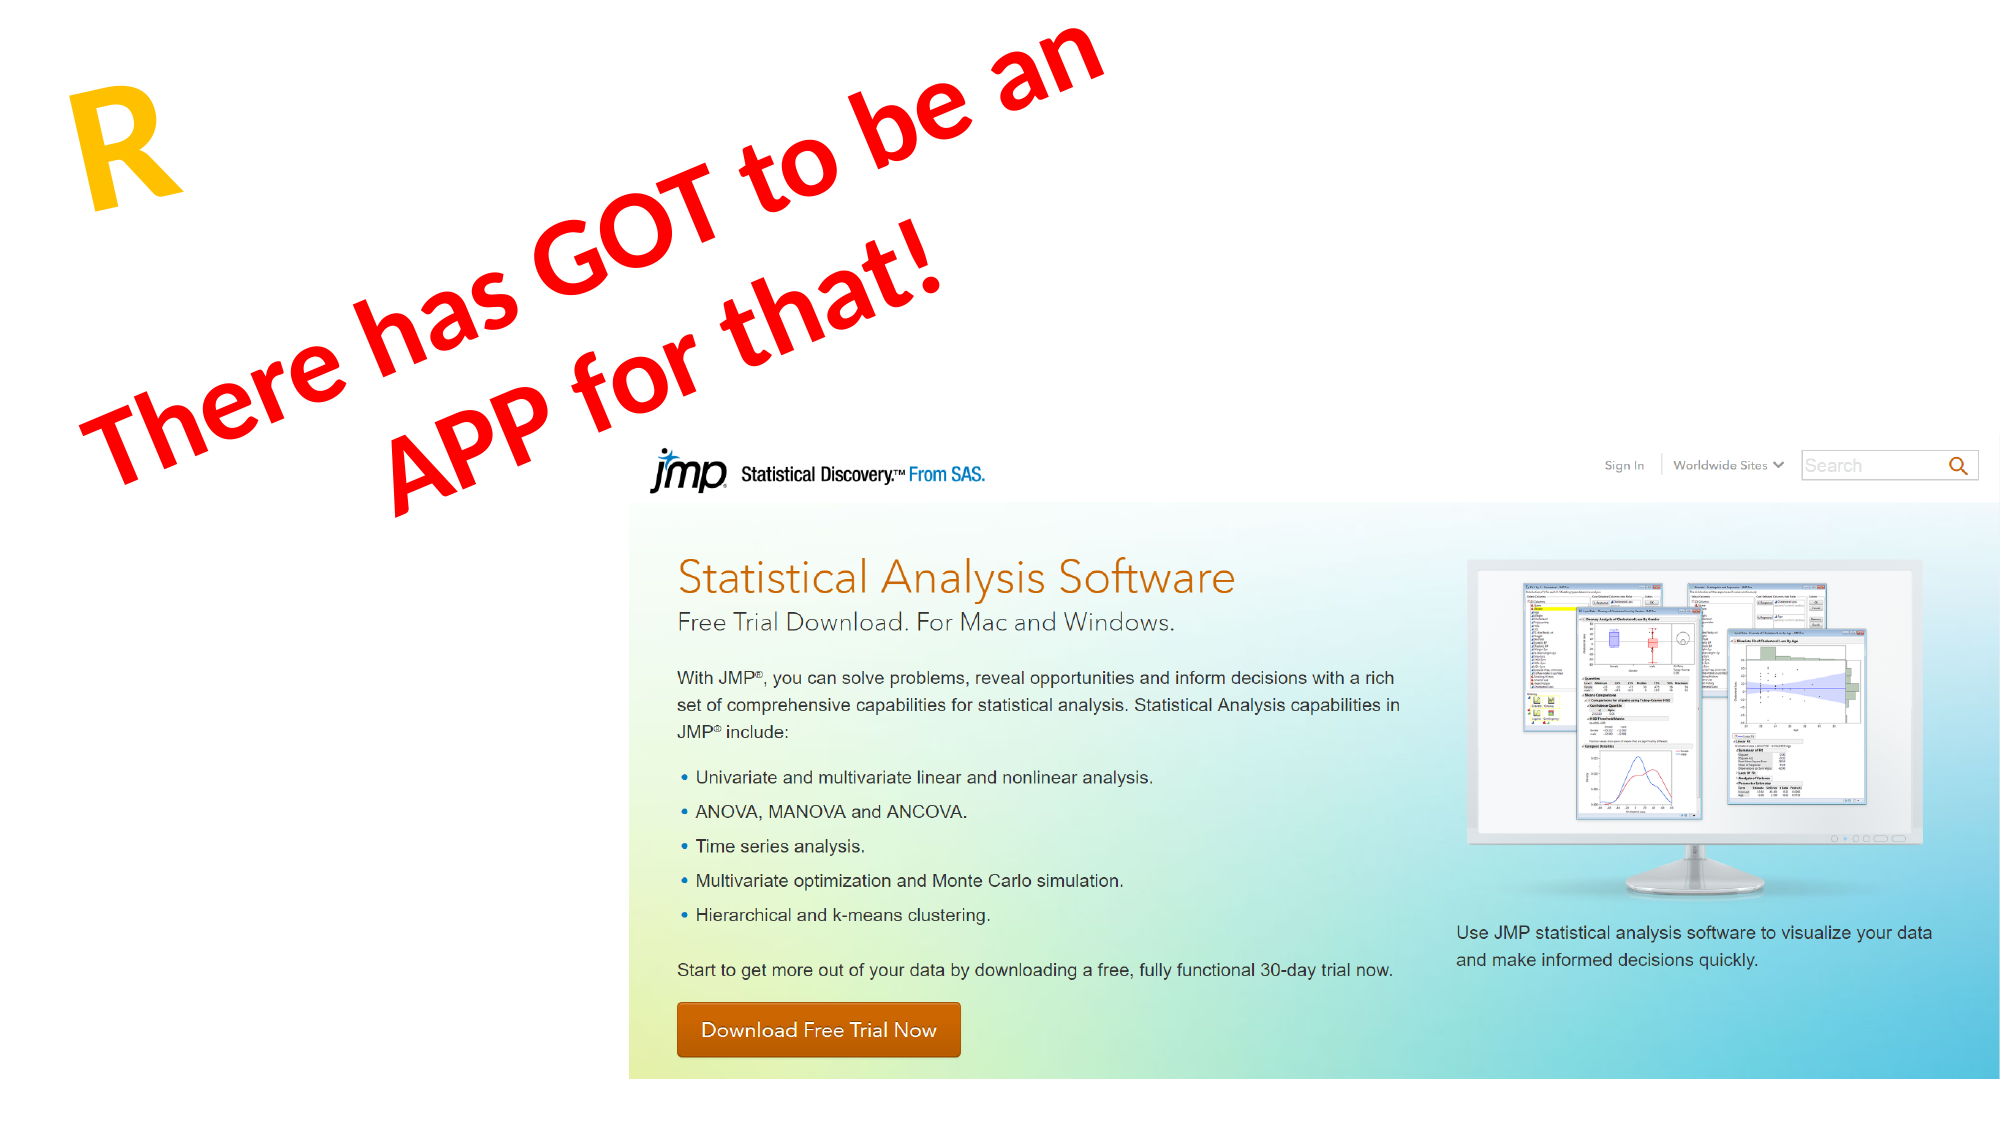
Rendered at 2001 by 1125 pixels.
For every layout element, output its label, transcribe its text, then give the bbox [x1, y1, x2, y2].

text_box There has GOT to be an APP for that! [259, 0, 1212, 299]
picture [629, 434, 2000, 1079]
text_box R [17, 0, 222, 264]
text_box There has GOT to be an APP for that! [46, 350, 137, 604]
list [137, 299, 1863, 1014]
